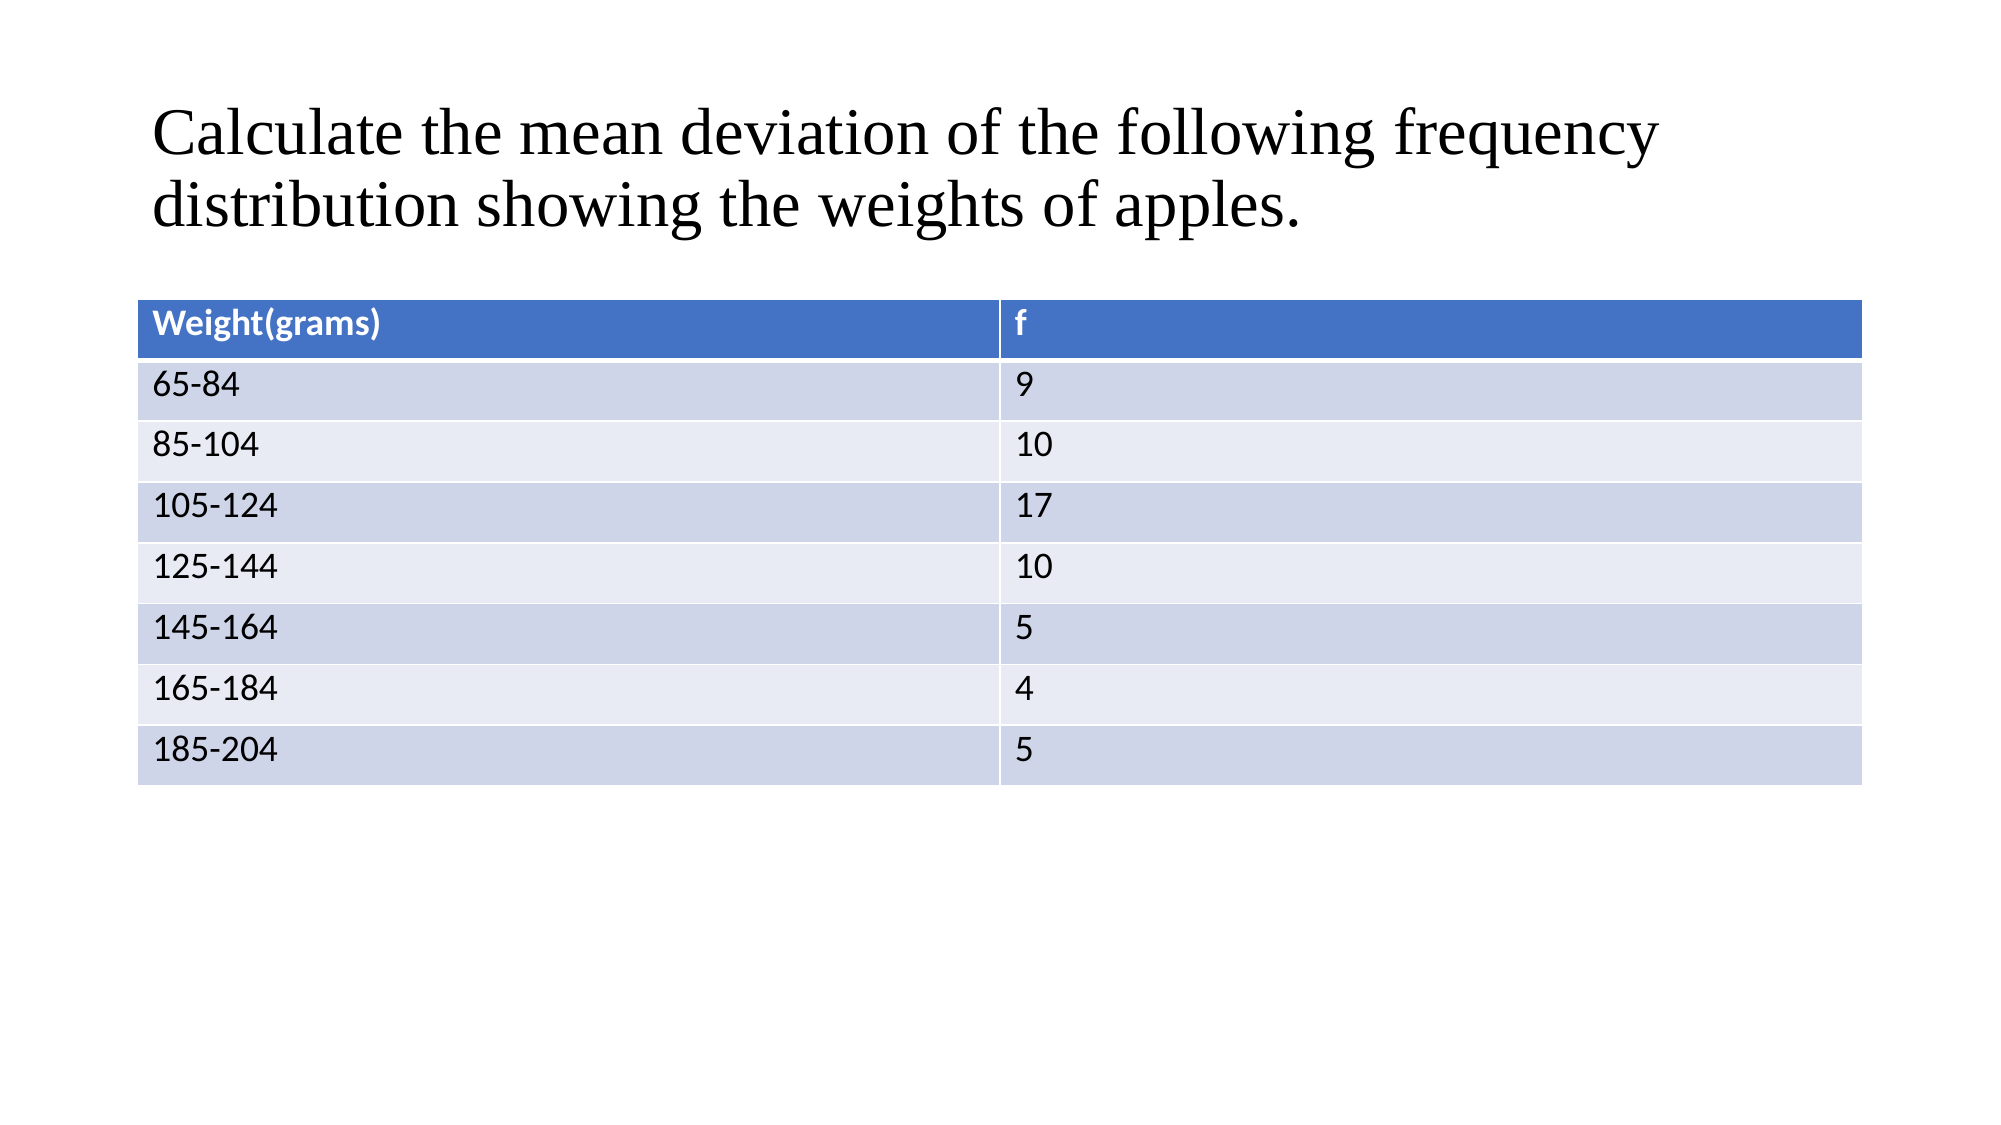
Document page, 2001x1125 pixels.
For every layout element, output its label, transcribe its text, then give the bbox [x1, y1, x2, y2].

table_cell 9 [1001, 363, 1862, 420]
table_cell 5 [1001, 726, 1862, 785]
table_header Weight(grams) [138, 300, 999, 358]
table_cell 65-84 [138, 363, 999, 420]
title Calculate the mean deviation of the following frequency distribution showing the weights of apples. [137, 59, 1863, 278]
table_cell 165-184 [138, 665, 999, 724]
table_cell 5 [1001, 604, 1862, 664]
table_cell 4 [1001, 665, 1862, 724]
table_cell 145-164 [138, 604, 999, 664]
table_cell 85-104 [138, 422, 999, 481]
table_cell 105-124 [138, 483, 999, 542]
table_cell 125-144 [138, 544, 999, 603]
table_cell 10 [1001, 422, 1862, 481]
table_cell 185-204 [138, 726, 999, 785]
table_cell 17 [1001, 483, 1862, 542]
table_cell 10 [1001, 544, 1862, 603]
table_header f [1001, 300, 1862, 358]
